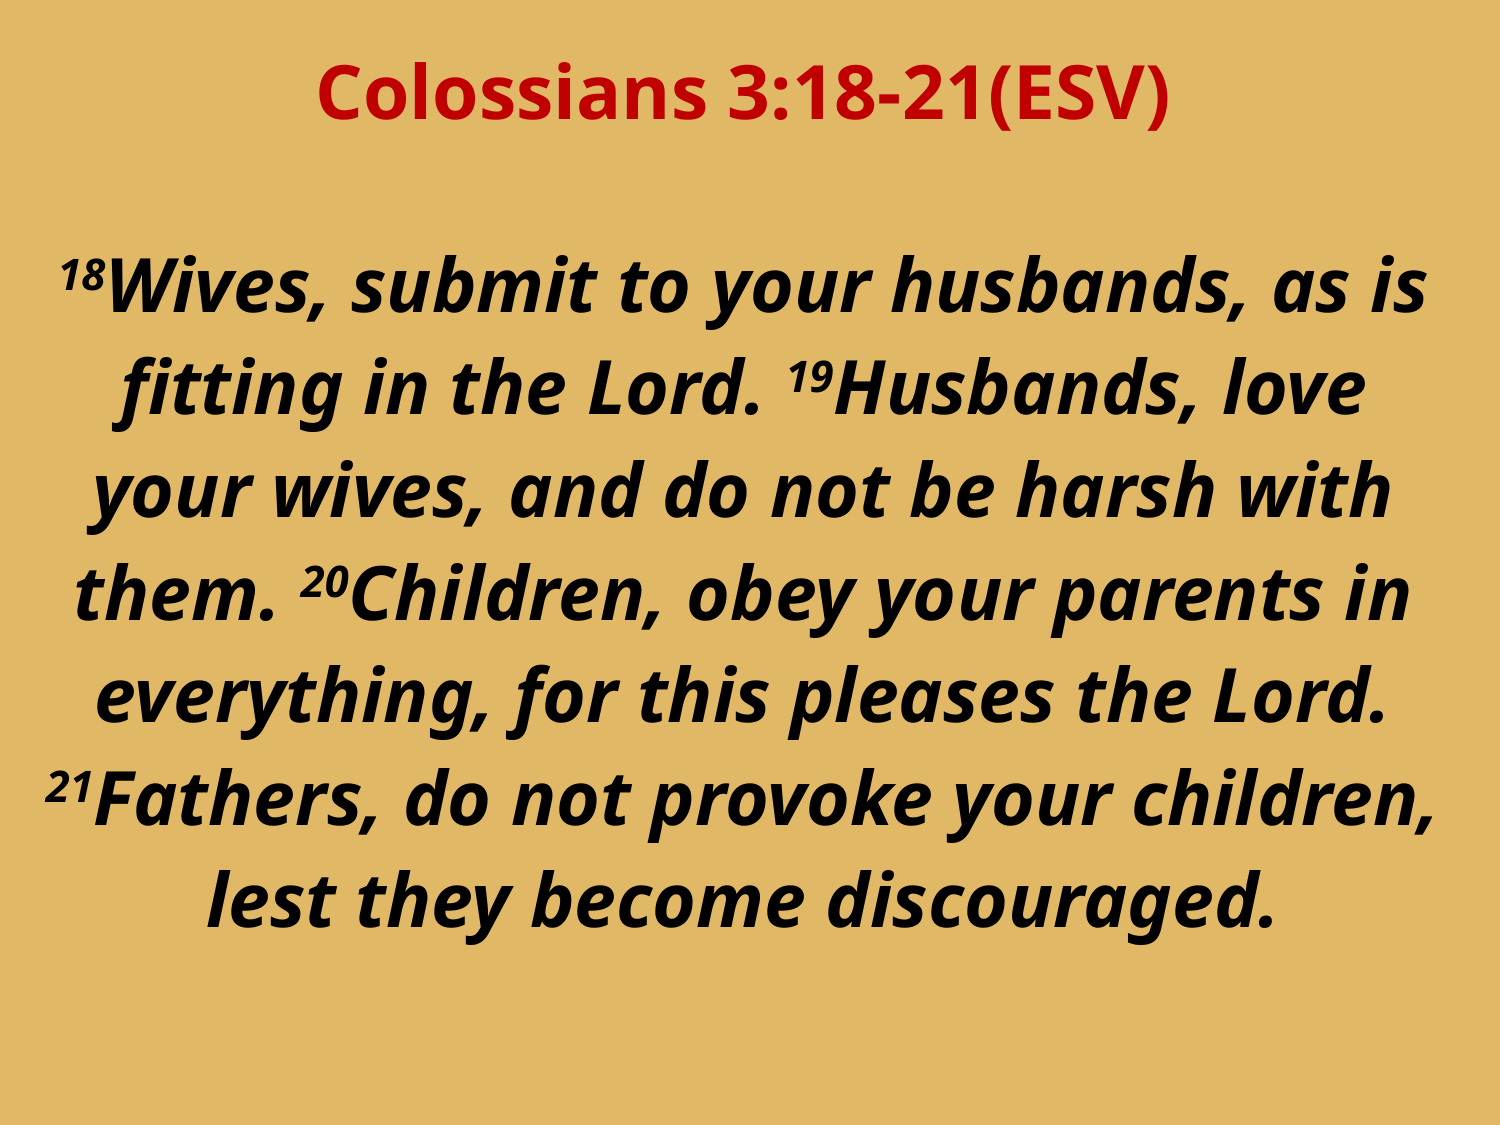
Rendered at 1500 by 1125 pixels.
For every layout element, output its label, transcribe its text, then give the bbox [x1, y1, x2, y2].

text_box Colossians 3:18-21(ESV) 18Wives, submit to your husbands, as is fitting in the Lord. 19Husbands, love your wives, and do not be harsh with them. 20Children, obey your parents in everything, for this pleases the Lord. 21Fathers, do not provoke your children, lest they become discouraged. [24, 37, 1463, 951]
